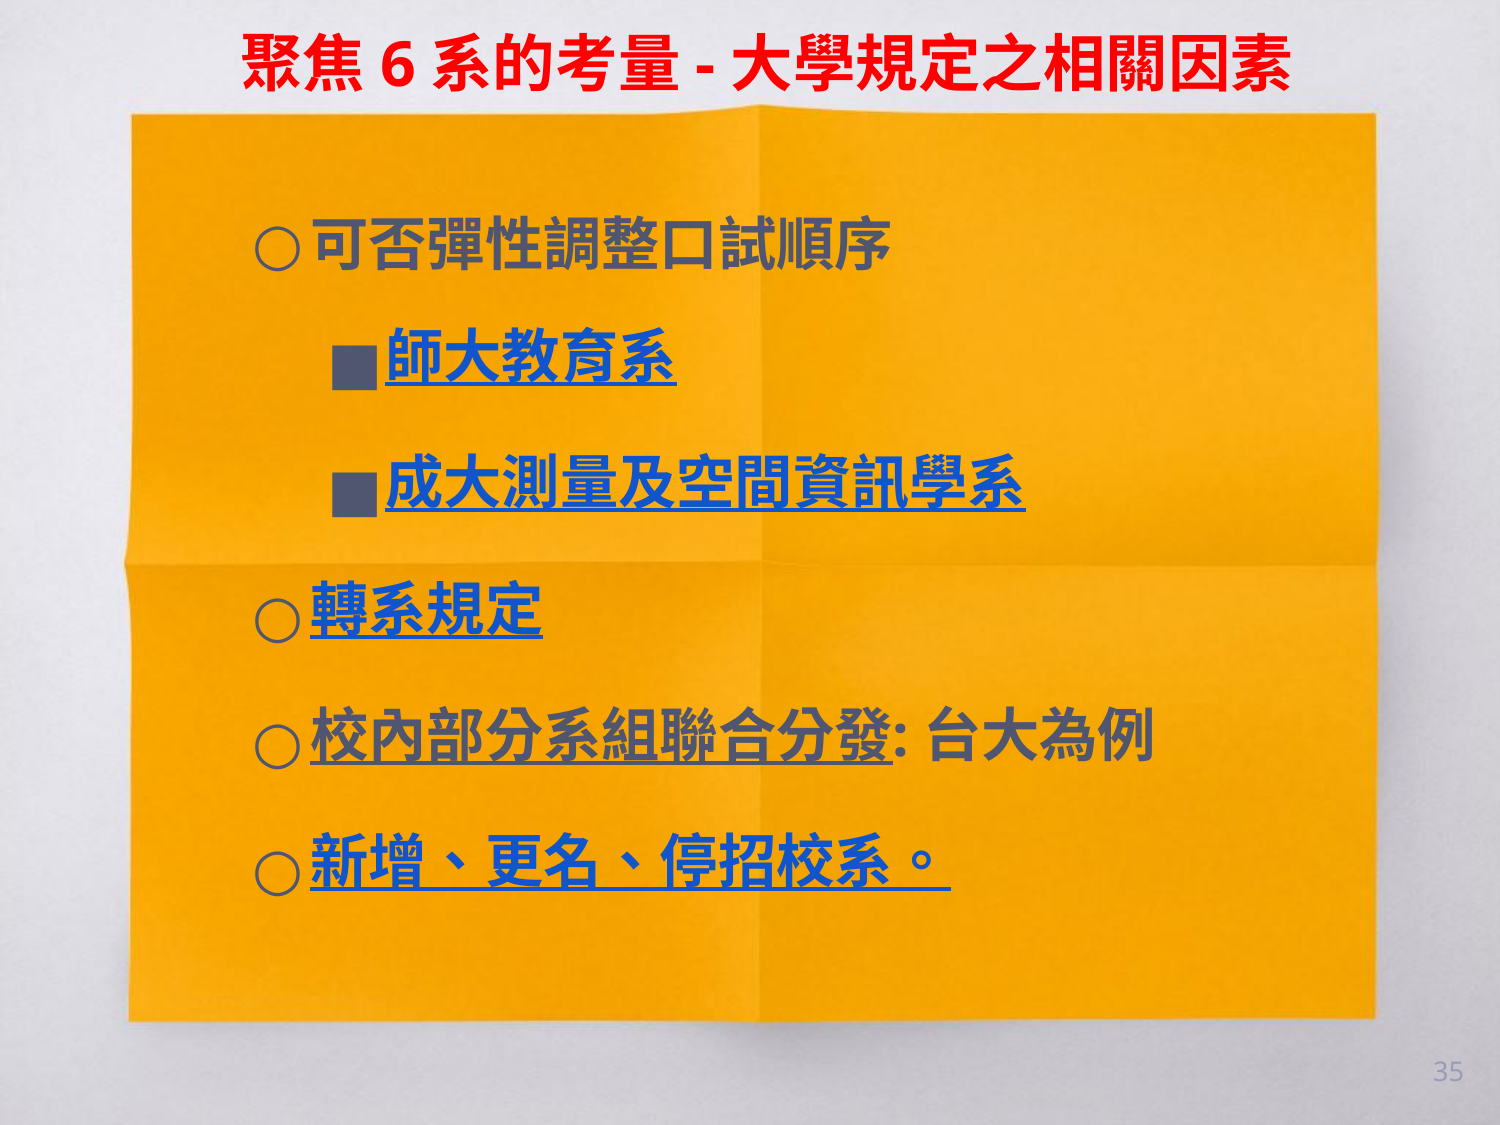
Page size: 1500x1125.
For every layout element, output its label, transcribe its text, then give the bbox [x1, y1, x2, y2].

title 聚焦6系的考量-大學規定之相關因素 [185, 0, 1348, 114]
list 可否彈性調整口試順序 師大教育系 成大測量及空間資訊學系 轉系規定 校內部分系組聯合分發:台大為例 新增、更名、停招校系。 [145, 157, 1390, 967]
picture [0, 0, 1500, 1125]
slide_number 35 [1403, 1038, 1494, 1125]
